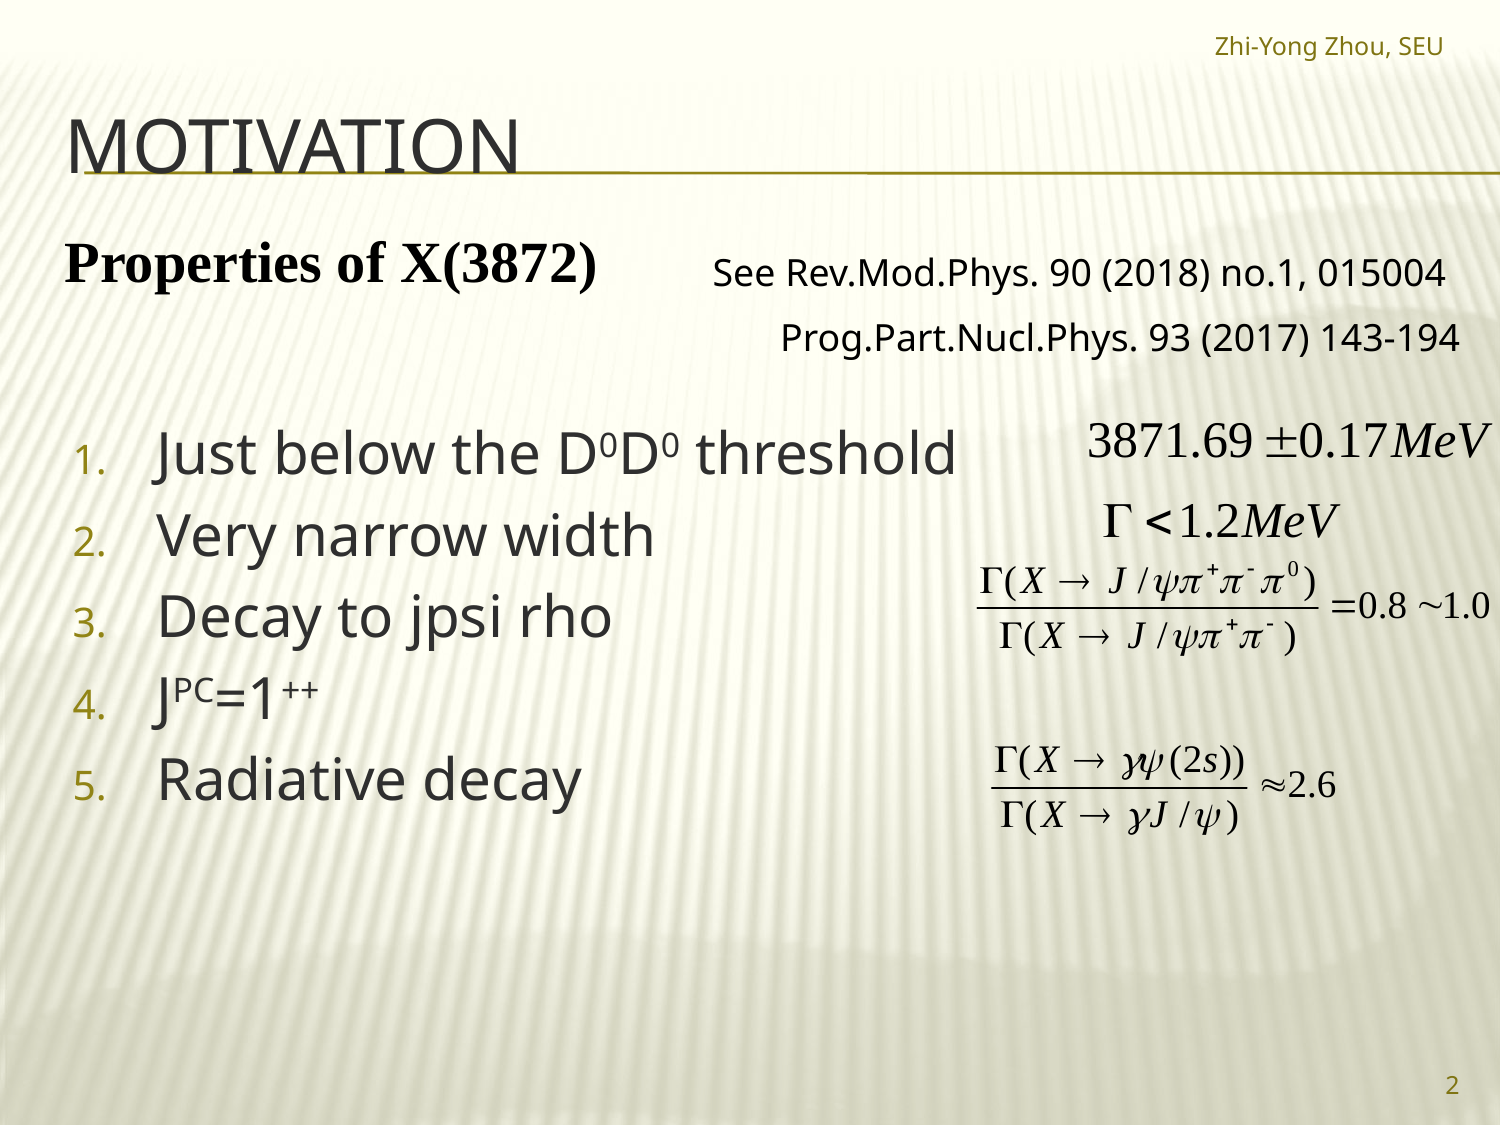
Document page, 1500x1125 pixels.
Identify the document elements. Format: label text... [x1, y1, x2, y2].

slide_number 2 [1350, 1061, 1475, 1103]
footer Zhi-Yong Zhou, SEU [984, 23, 1460, 71]
title motivation [50, 75, 1475, 213]
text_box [1080, 410, 1500, 471]
text_box Properties of X(3872) [50, 216, 680, 302]
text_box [985, 735, 1345, 844]
text_box See Rev.Mod.Phys. 90 (2018) no.1, 015004 [697, 241, 1472, 301]
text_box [970, 549, 1496, 664]
text_box Prog.Part.Nucl.Phys. 93 (2017) 143-194 [765, 306, 1476, 367]
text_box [1095, 491, 1351, 536]
list Just below the D0D0 threshold Very narrow width Decay to jpsi rho JPC=1++ Radiative decay [57, 408, 1117, 916]
